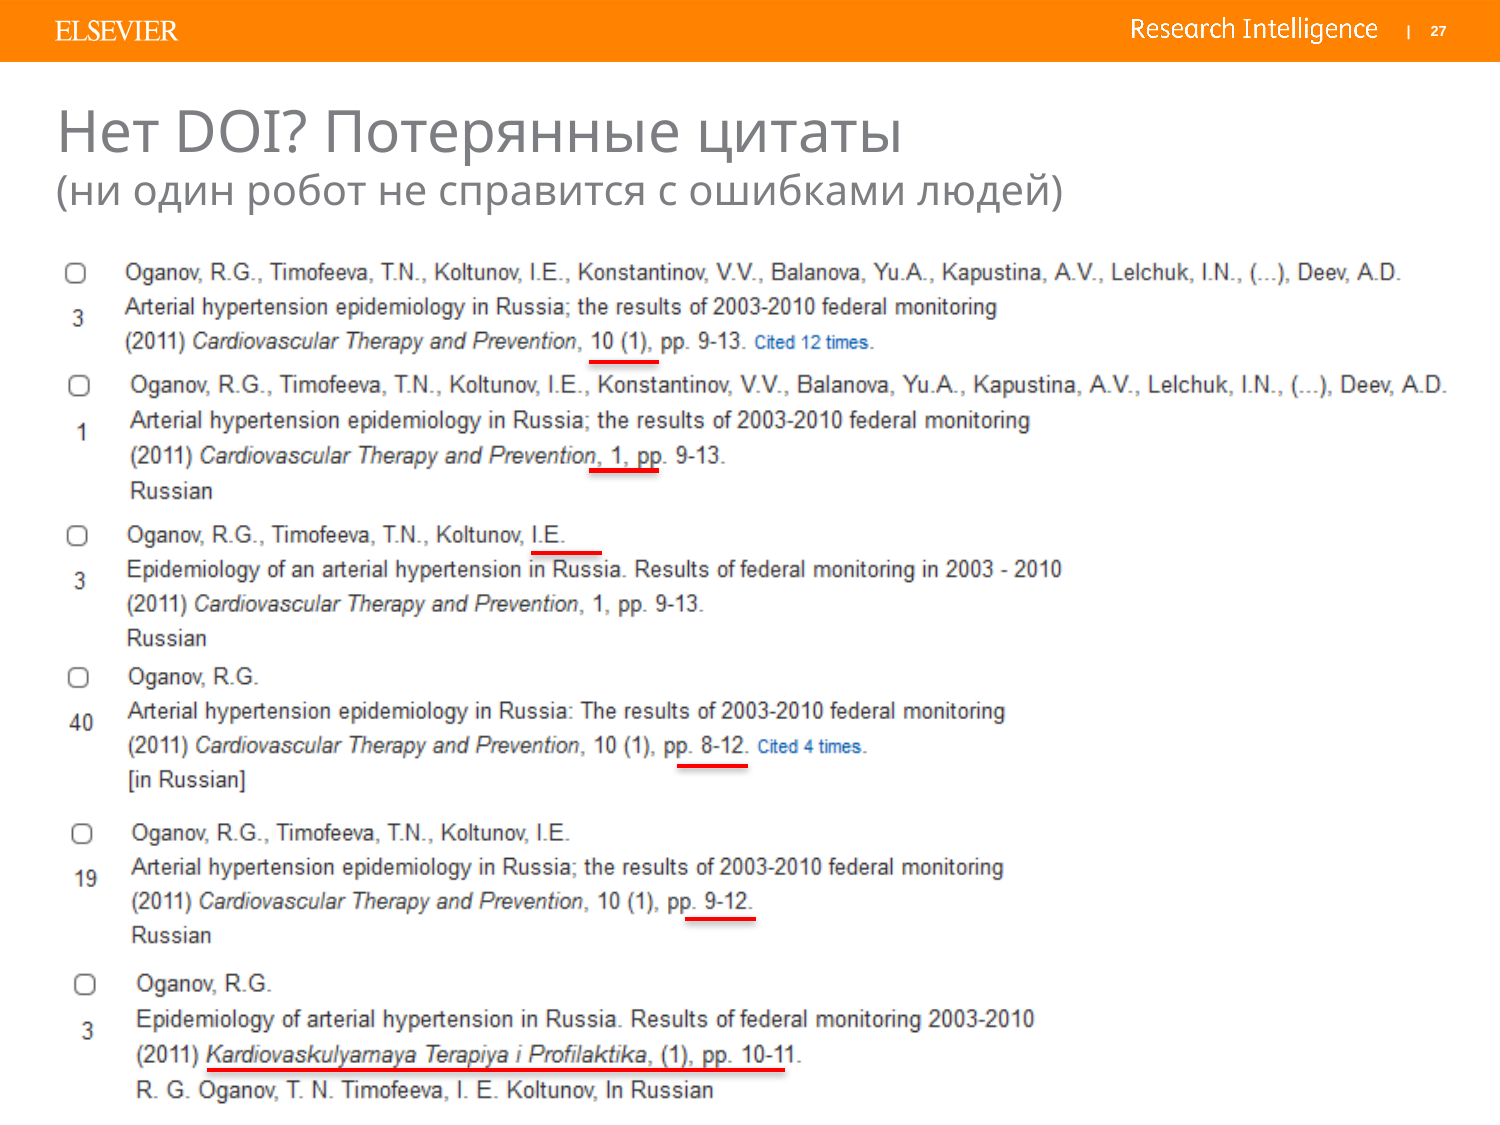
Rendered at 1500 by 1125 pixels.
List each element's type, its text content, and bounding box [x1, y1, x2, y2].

picture [63, 959, 1044, 1118]
picture [52, 245, 1459, 799]
picture [60, 804, 1021, 953]
picture [0, 0, 1500, 62]
text_box Нет DOI? Потерянные цитаты (ни один робот не справится с ошибками людей) [41, 86, 1471, 222]
